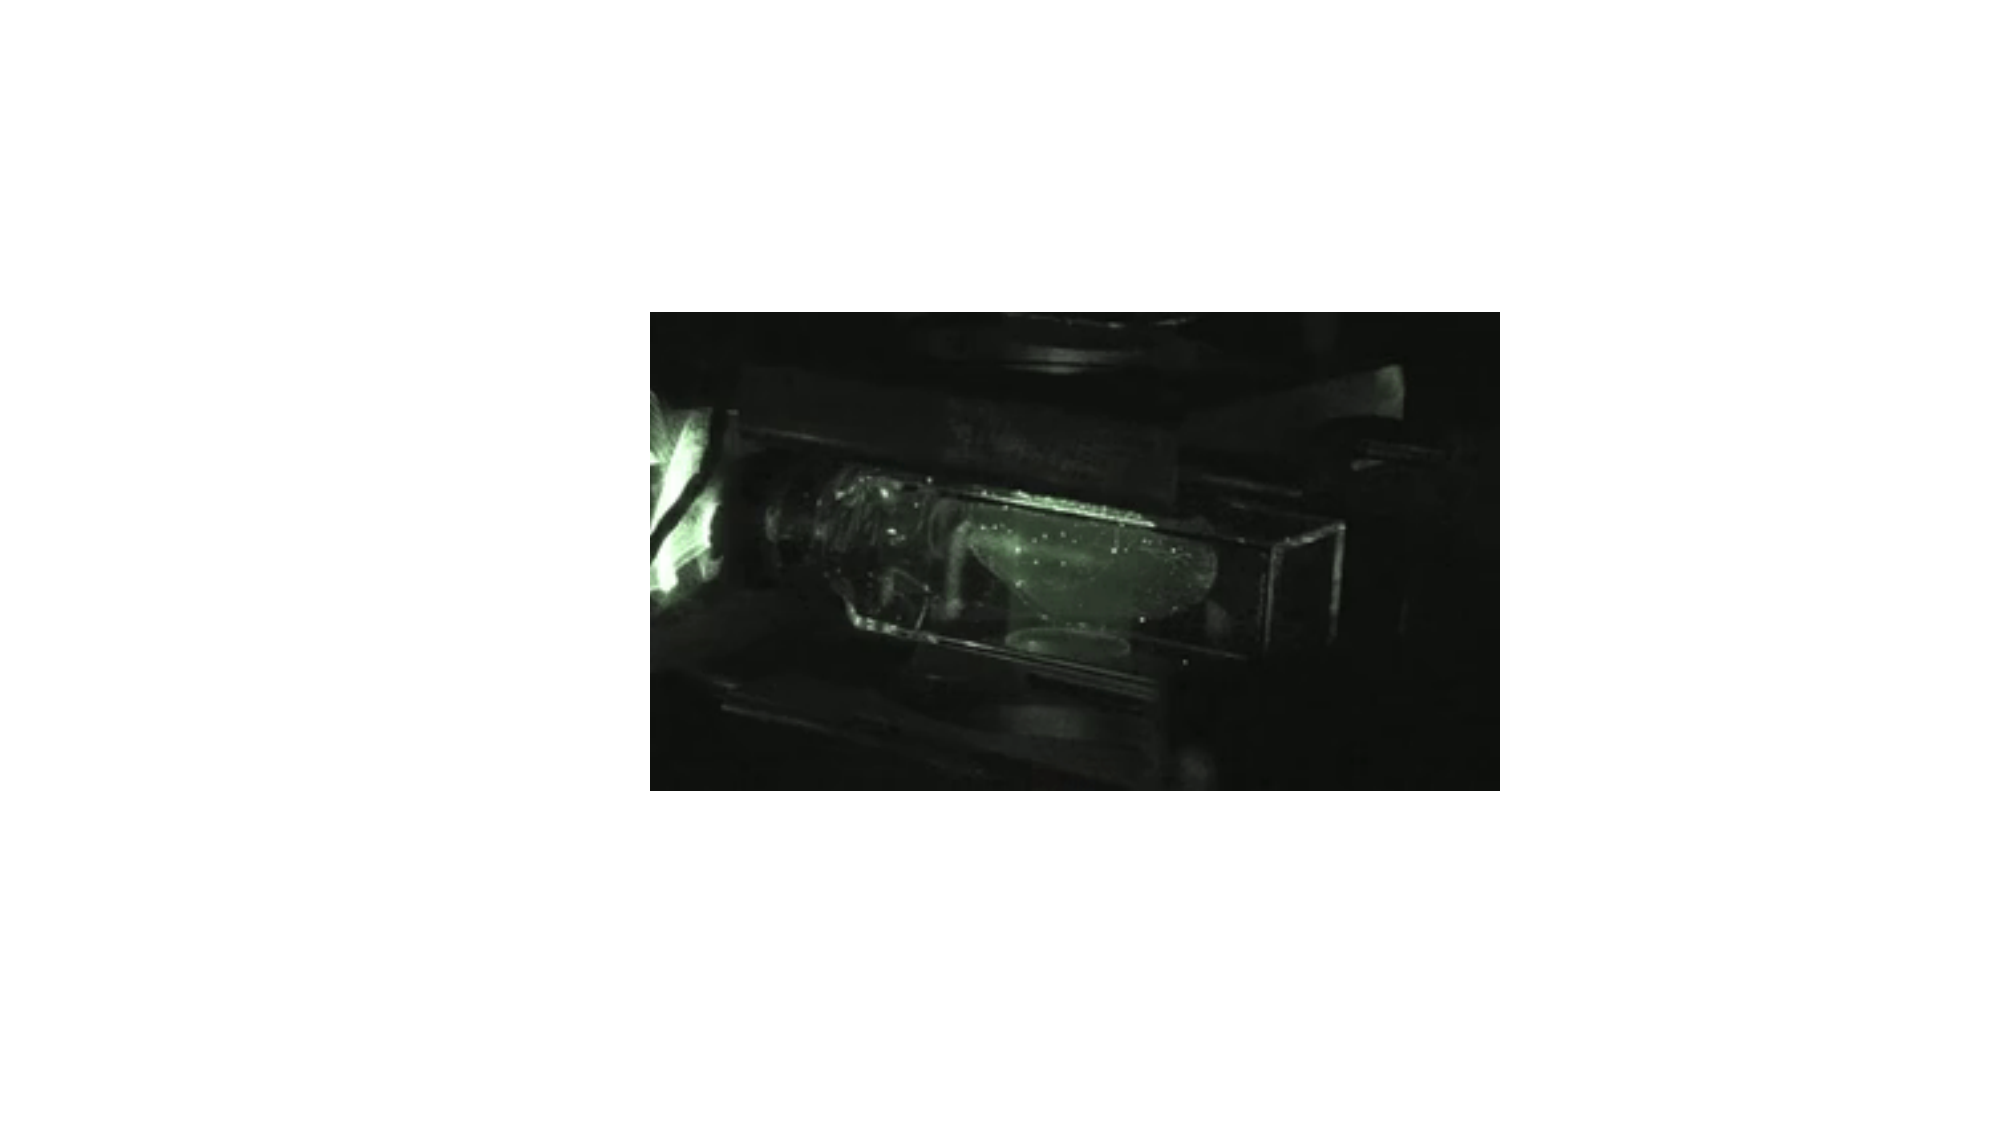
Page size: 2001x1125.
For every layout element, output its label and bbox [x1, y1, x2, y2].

picture [649, 312, 1500, 791]
